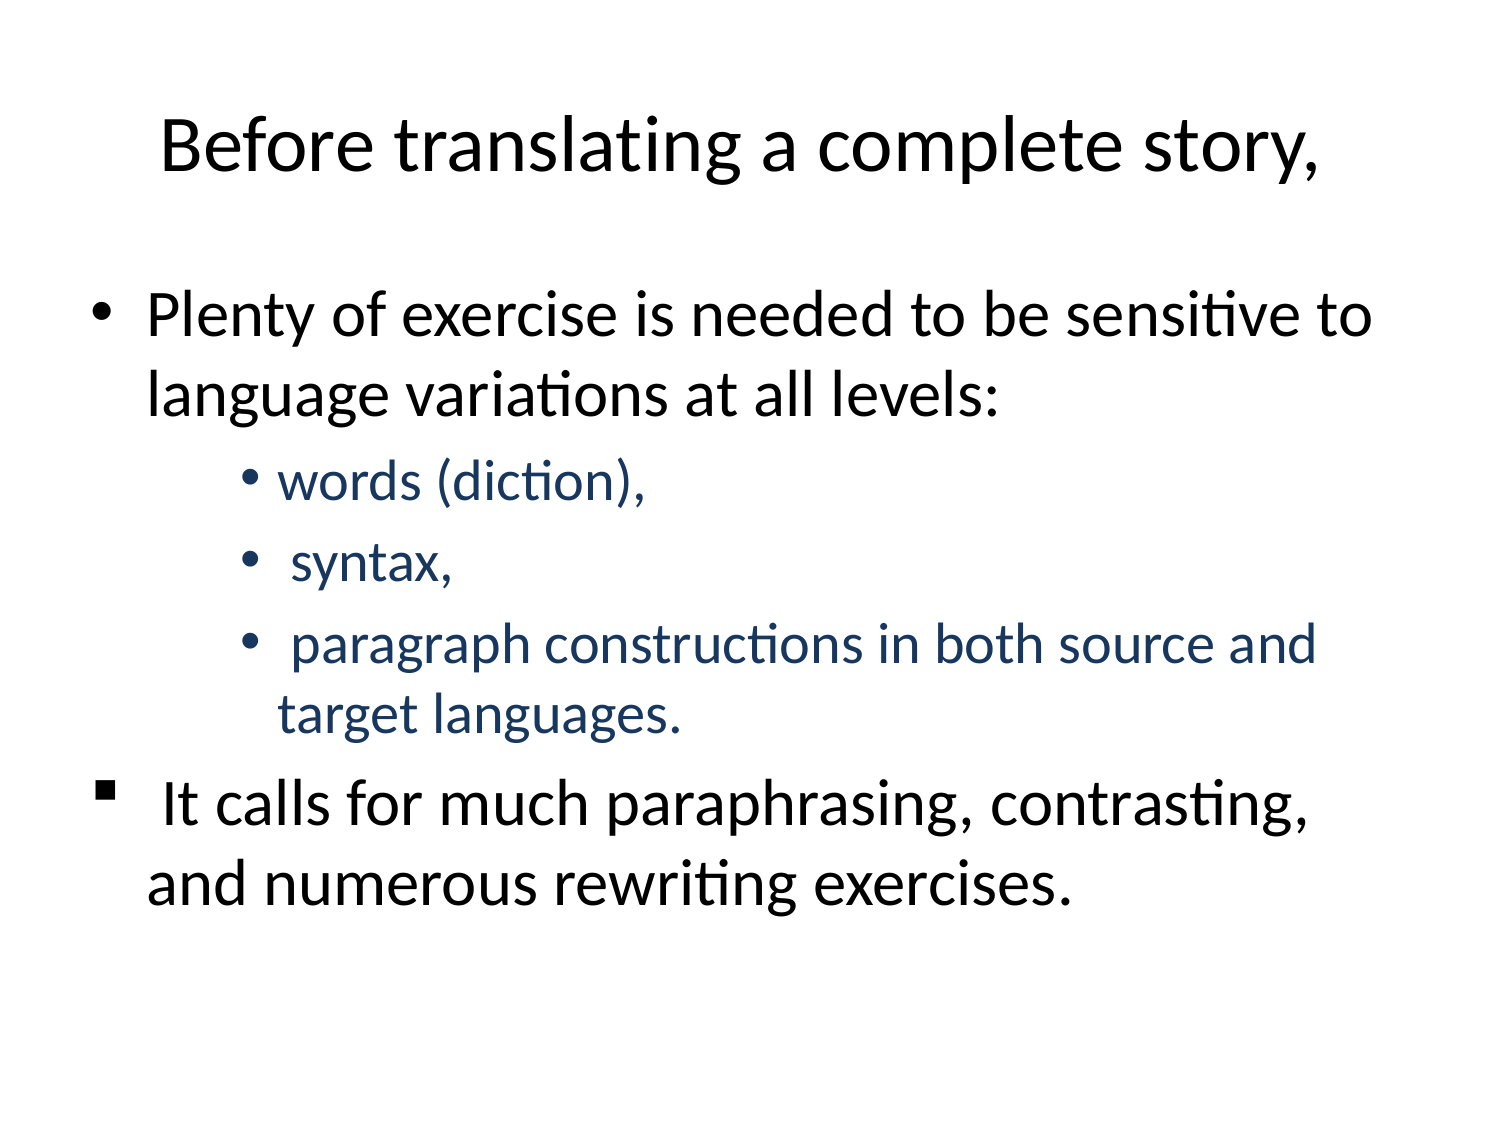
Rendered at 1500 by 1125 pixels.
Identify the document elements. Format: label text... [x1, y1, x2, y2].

title Before translating a complete story, [75, 45, 1425, 233]
list Plenty of exercise is needed to be sensitive to language variations at all levels: words (diction), syntax, paragraph constructions in both source and target languages. It calls for much paraphrasing, contrasting, and numerous rewriting exercises. [75, 262, 1425, 1005]
